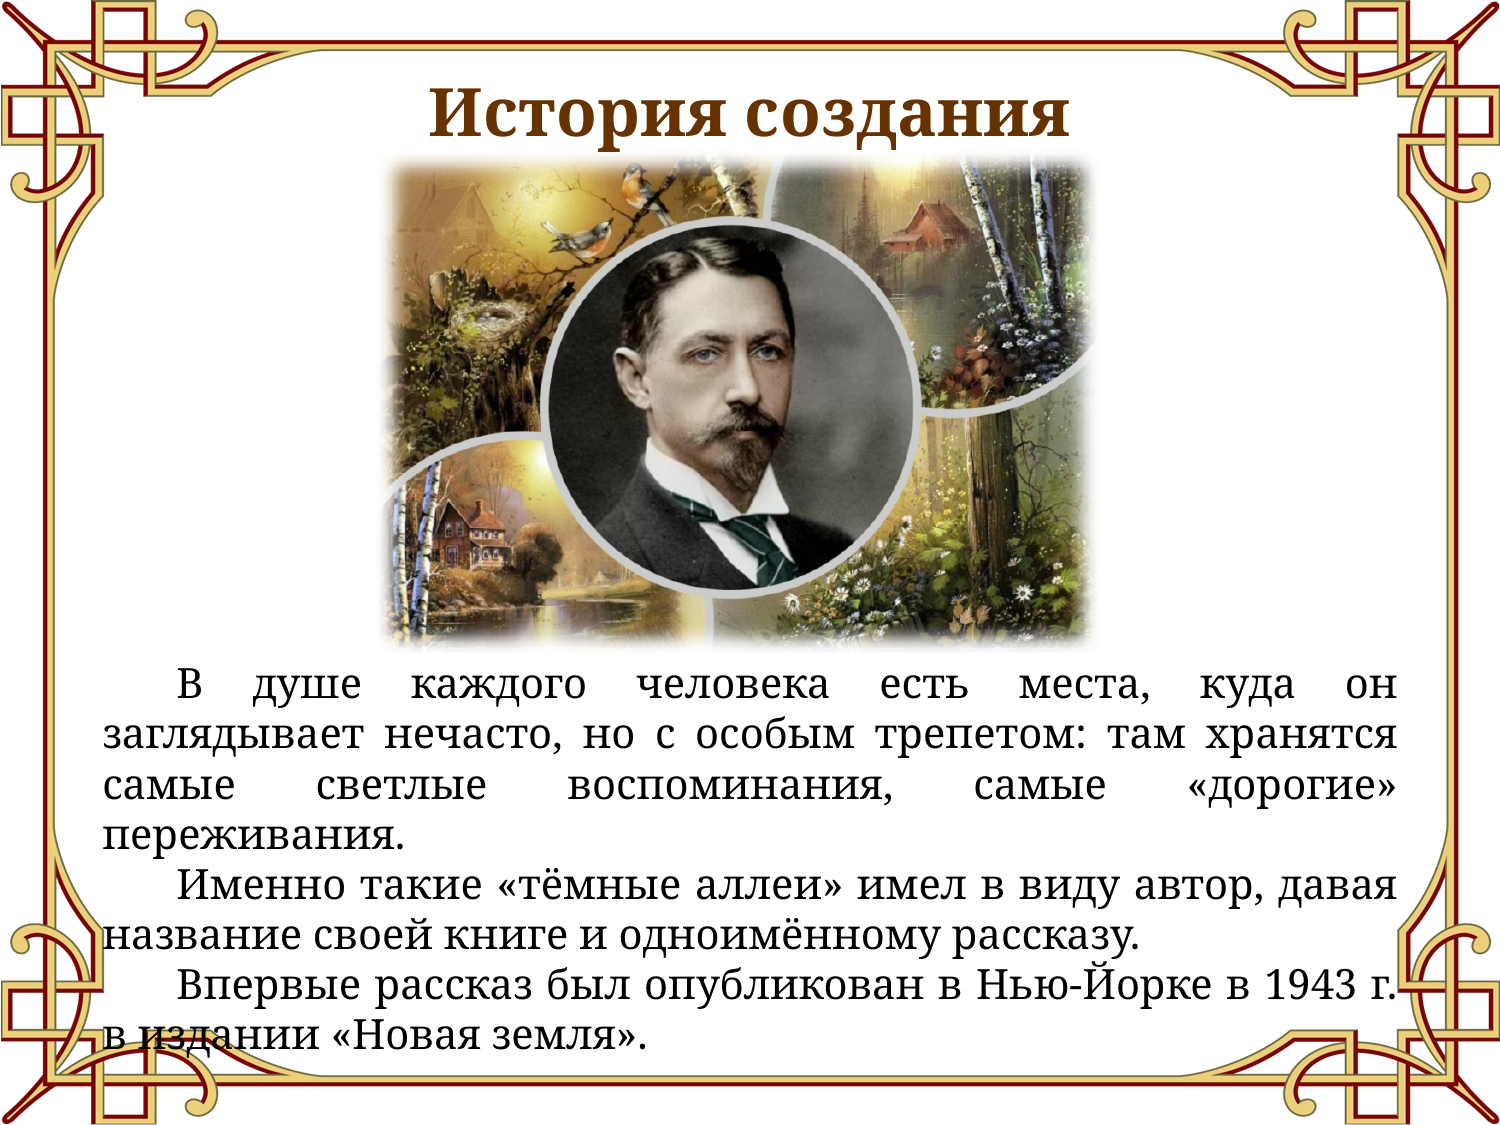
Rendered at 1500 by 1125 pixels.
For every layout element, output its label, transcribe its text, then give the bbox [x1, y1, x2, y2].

picture [0, 149, 1500, 1125]
text_box В душе каждого человека есть места, куда он заглядывает нечасто, но с особым трепетом: там хранятся самые светлые воспоминания, самые «дорогие» переживания. Именно такие «тёмные аллеи» имел в виду автор, давая название своей книге и одноимённому рассказу. Впервые рассказ был опубликован в Нью-Йорке в 1943 г. в издании «Новая земля». [87, 649, 1413, 1065]
text_box История создания [0, 62, 1500, 158]
picture [0, 0, 1500, 62]
